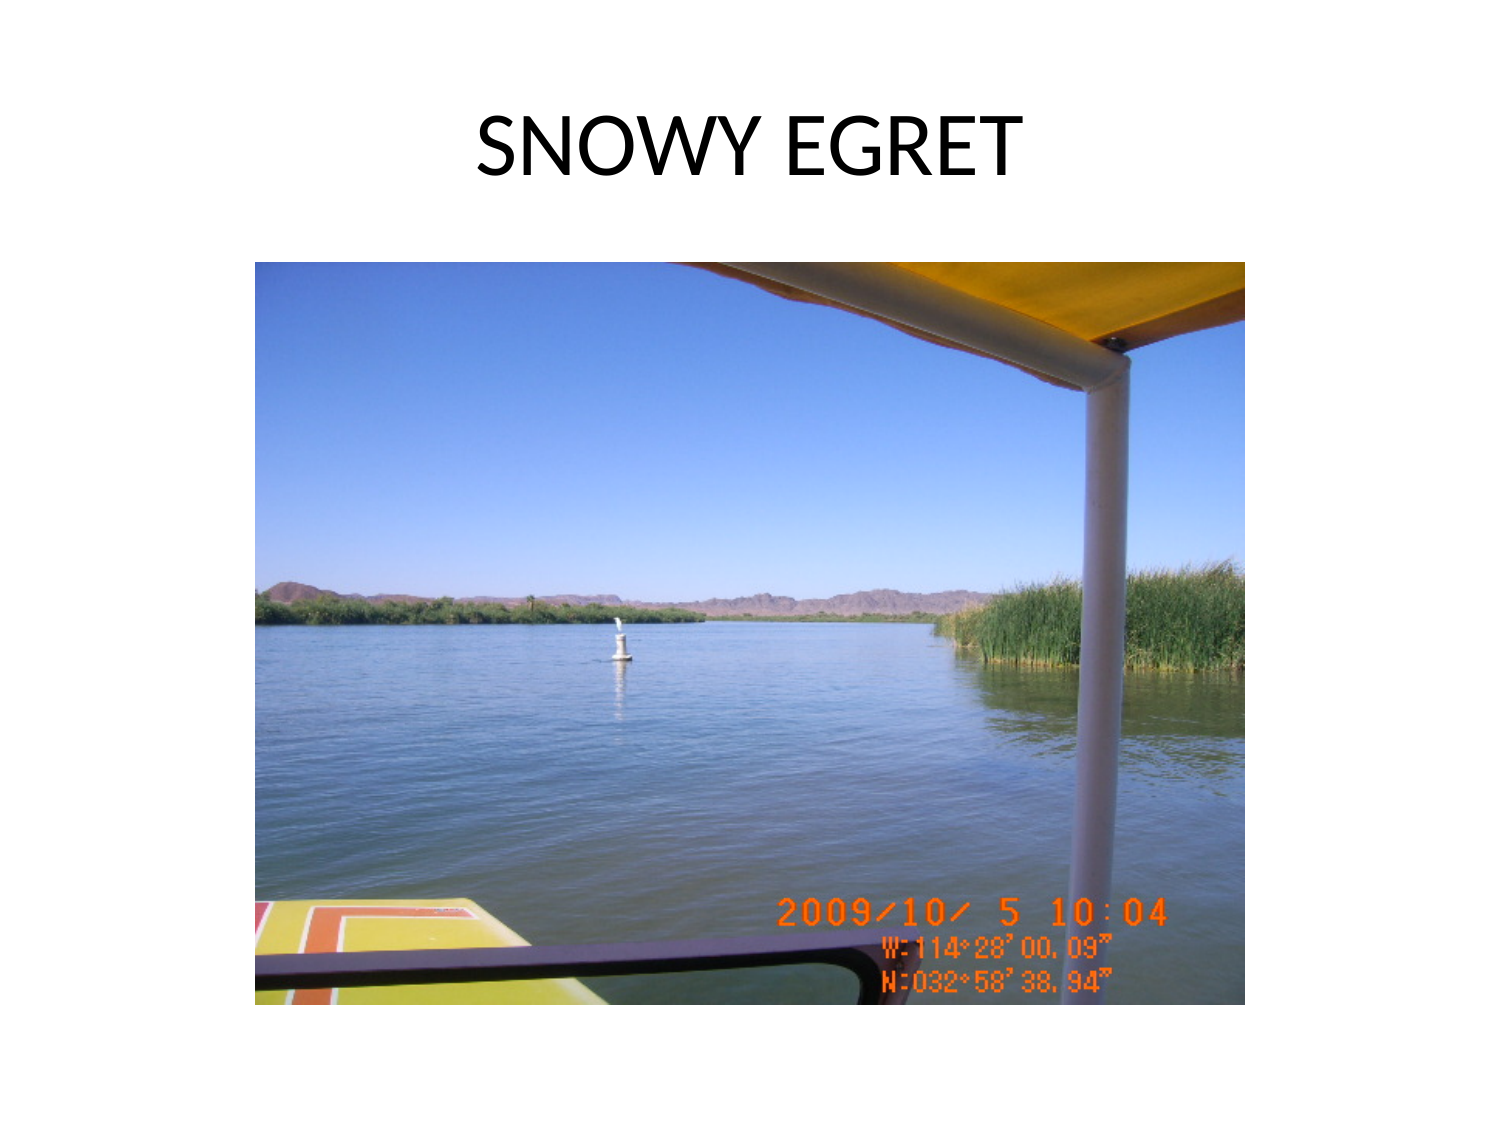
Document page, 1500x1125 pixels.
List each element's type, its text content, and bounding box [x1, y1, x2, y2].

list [254, 262, 1246, 1006]
title SNOWY EGRET [75, 45, 1425, 233]
